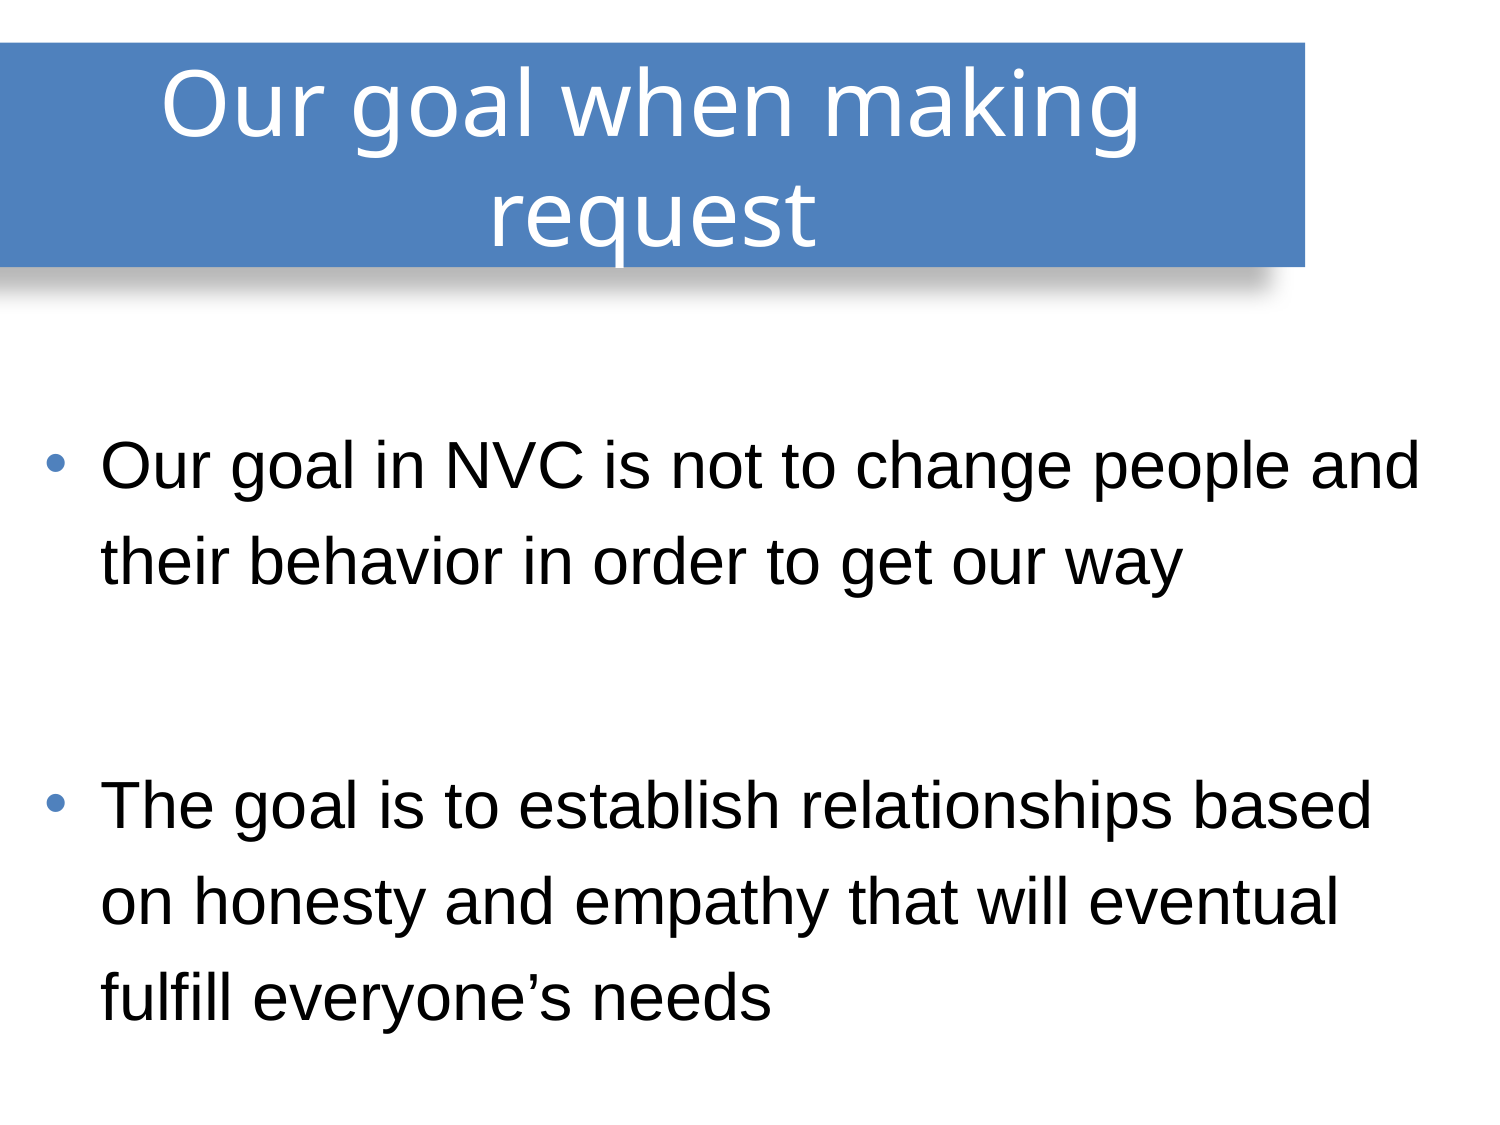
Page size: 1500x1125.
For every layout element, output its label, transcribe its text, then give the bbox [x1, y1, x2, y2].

list Our goal in NVC is not to change people and their behavior in order to get our way The goal is to establish relationships based on honesty and empathy that will eventual fulfill everyone’s needs [29, 292, 1447, 1094]
title Our goal when making request [26, 61, 1279, 249]
